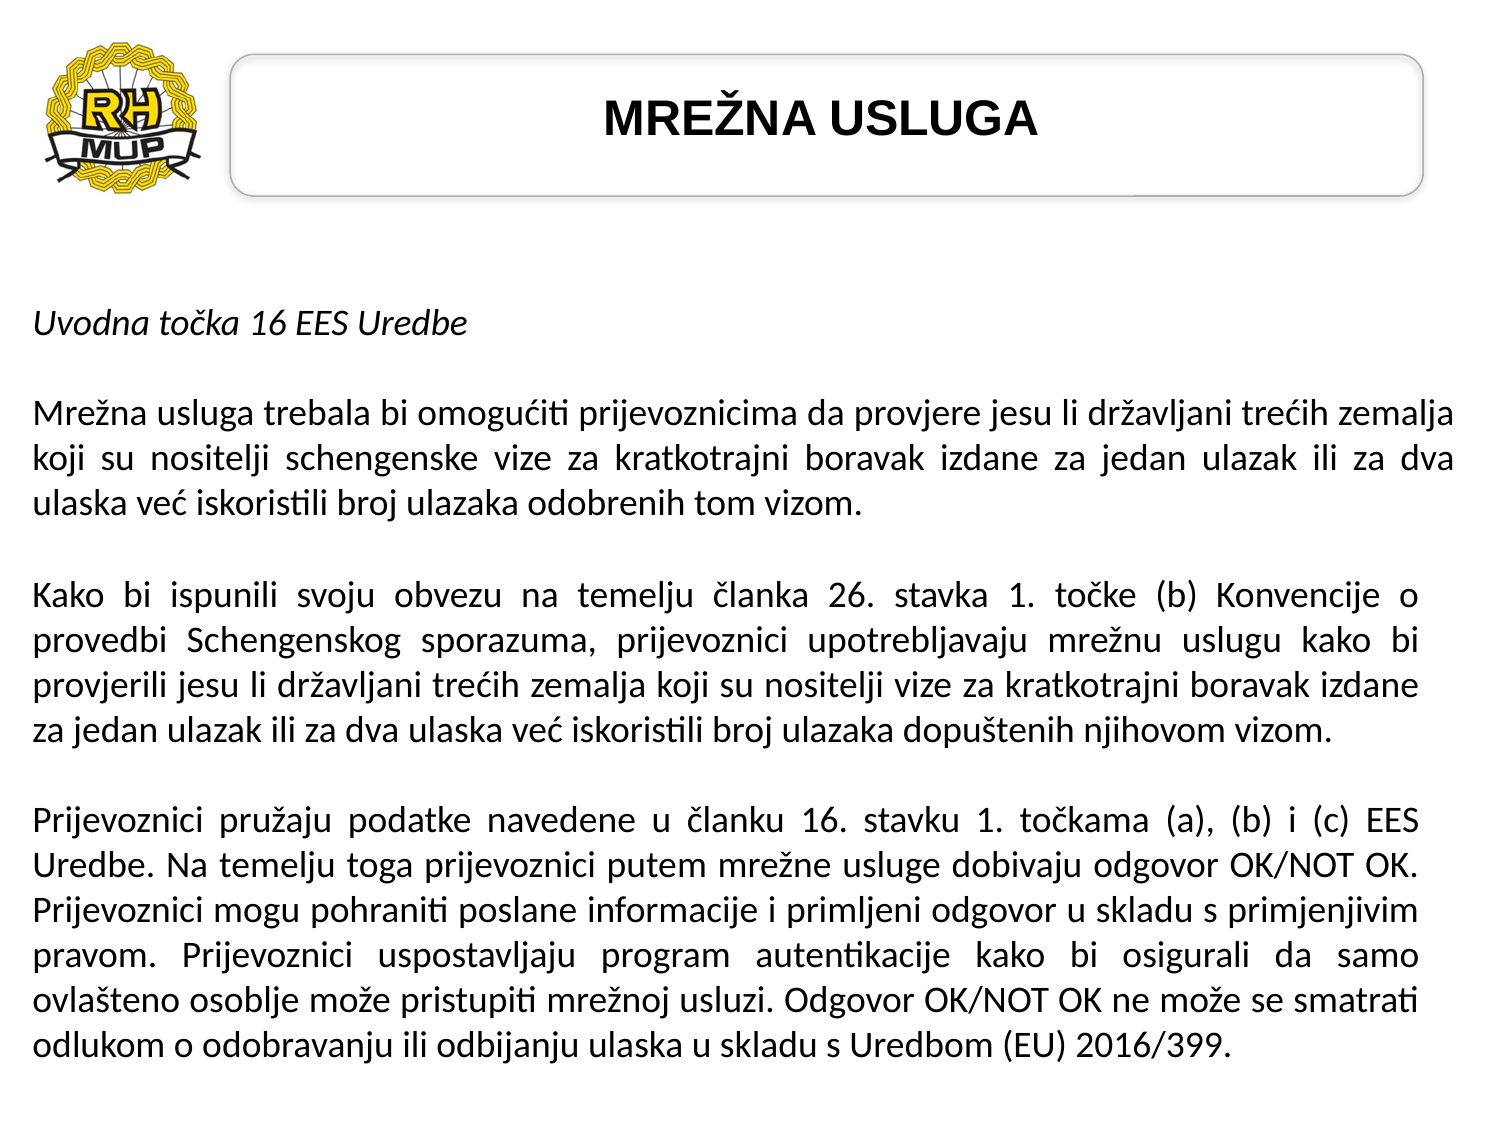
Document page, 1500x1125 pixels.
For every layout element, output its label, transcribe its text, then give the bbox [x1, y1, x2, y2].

text_box Uvodna točka 16 EES Uredbe Mrežna usluga trebala bi omogućiti prijevoznicima da provjere jesu li državljani trećih zemalja koji su nositelji schengenske vize za kratkotrajni boravak izdane za jedan ulazak ili za dva ulaska već iskoristili broj ulazaka odobrenih tom vizom. [17, 290, 1471, 531]
title MREŽNA USLUGA [253, 78, 1390, 173]
text_box Kako bi ispunili svoju obvezu na temelju članka 26. stavka 1. točke (b) Konvencije o provedbi Schengenskog sporazuma, prijevoznici upotrebljavaju mrežnu uslugu kako bi provjerili jesu li državljani trećih zemalja koji su nositelji vize za kratkotrajni boravak izdane za jedan ulazak ili za dva ulaska već iskoristili broj ulazaka dopuštenih njihovom vizom. Prijevoznici pružaju podatke navedene u članku 16. stavku 1. točkama (a), (b) i (c) EES Uredbe. Na temelju toga prijevoznici putem mrežne usluge dobivaju odgovor OK/NOT OK. Prijevoznici mogu pohraniti poslane informacije i primljeni odgovor u skladu s primjenjivim pravom. Prijevoznici uspostavljaju program autentikacije kako bi osigurali da samo ovlašteno osoblje može pristupiti mrežnoj usluzi. Odgovor OK/NOT OK ne može se smatrati odlukom o odobra­vanju ili odbijanju ulaska u skladu s Uredbom (EU) 2016/399. [17, 562, 1436, 1073]
picture [41, 38, 204, 197]
